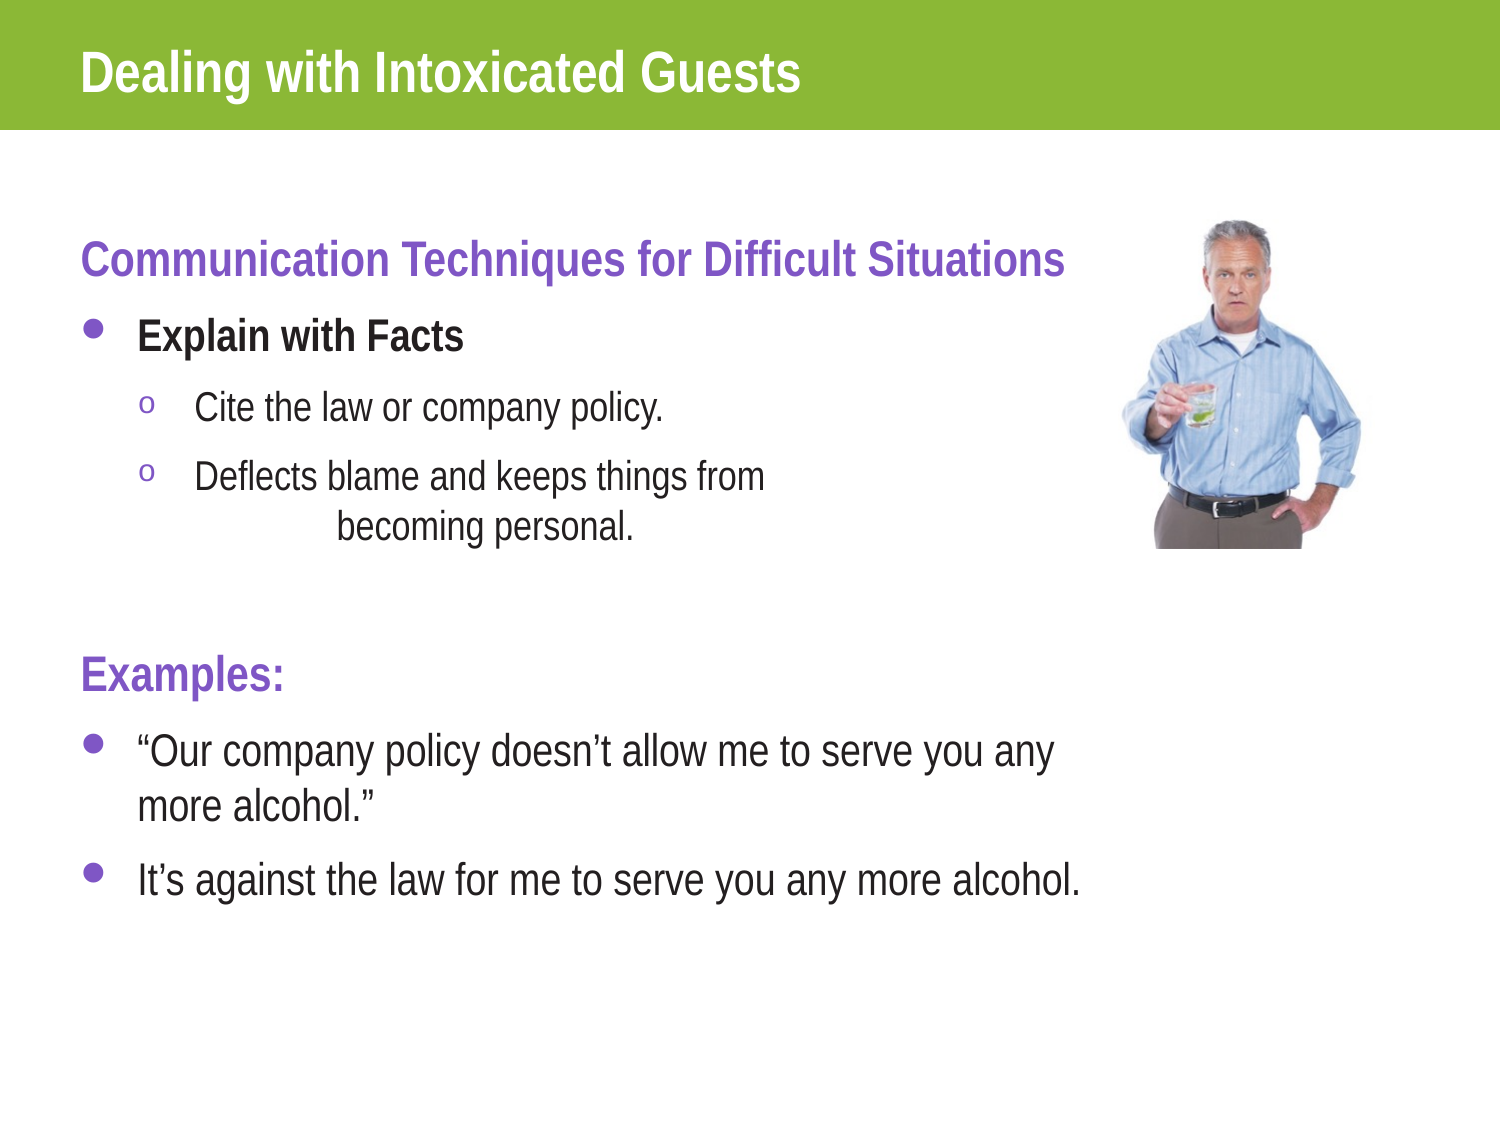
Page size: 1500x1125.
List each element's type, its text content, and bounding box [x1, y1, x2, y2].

list Communication Techniques for Difficult Situations Explain with Facts Cite the law or company policy. Deflects blame and keeps things from becoming personal. Examples: “Our company policy doesn’t allow me to serve you any more alcohol.” It’s against the law for me to serve you any more alcohol. [65, 225, 1107, 642]
picture [1069, 203, 1416, 550]
title Dealing with Intoxicated Guests [65, 26, 1429, 112]
